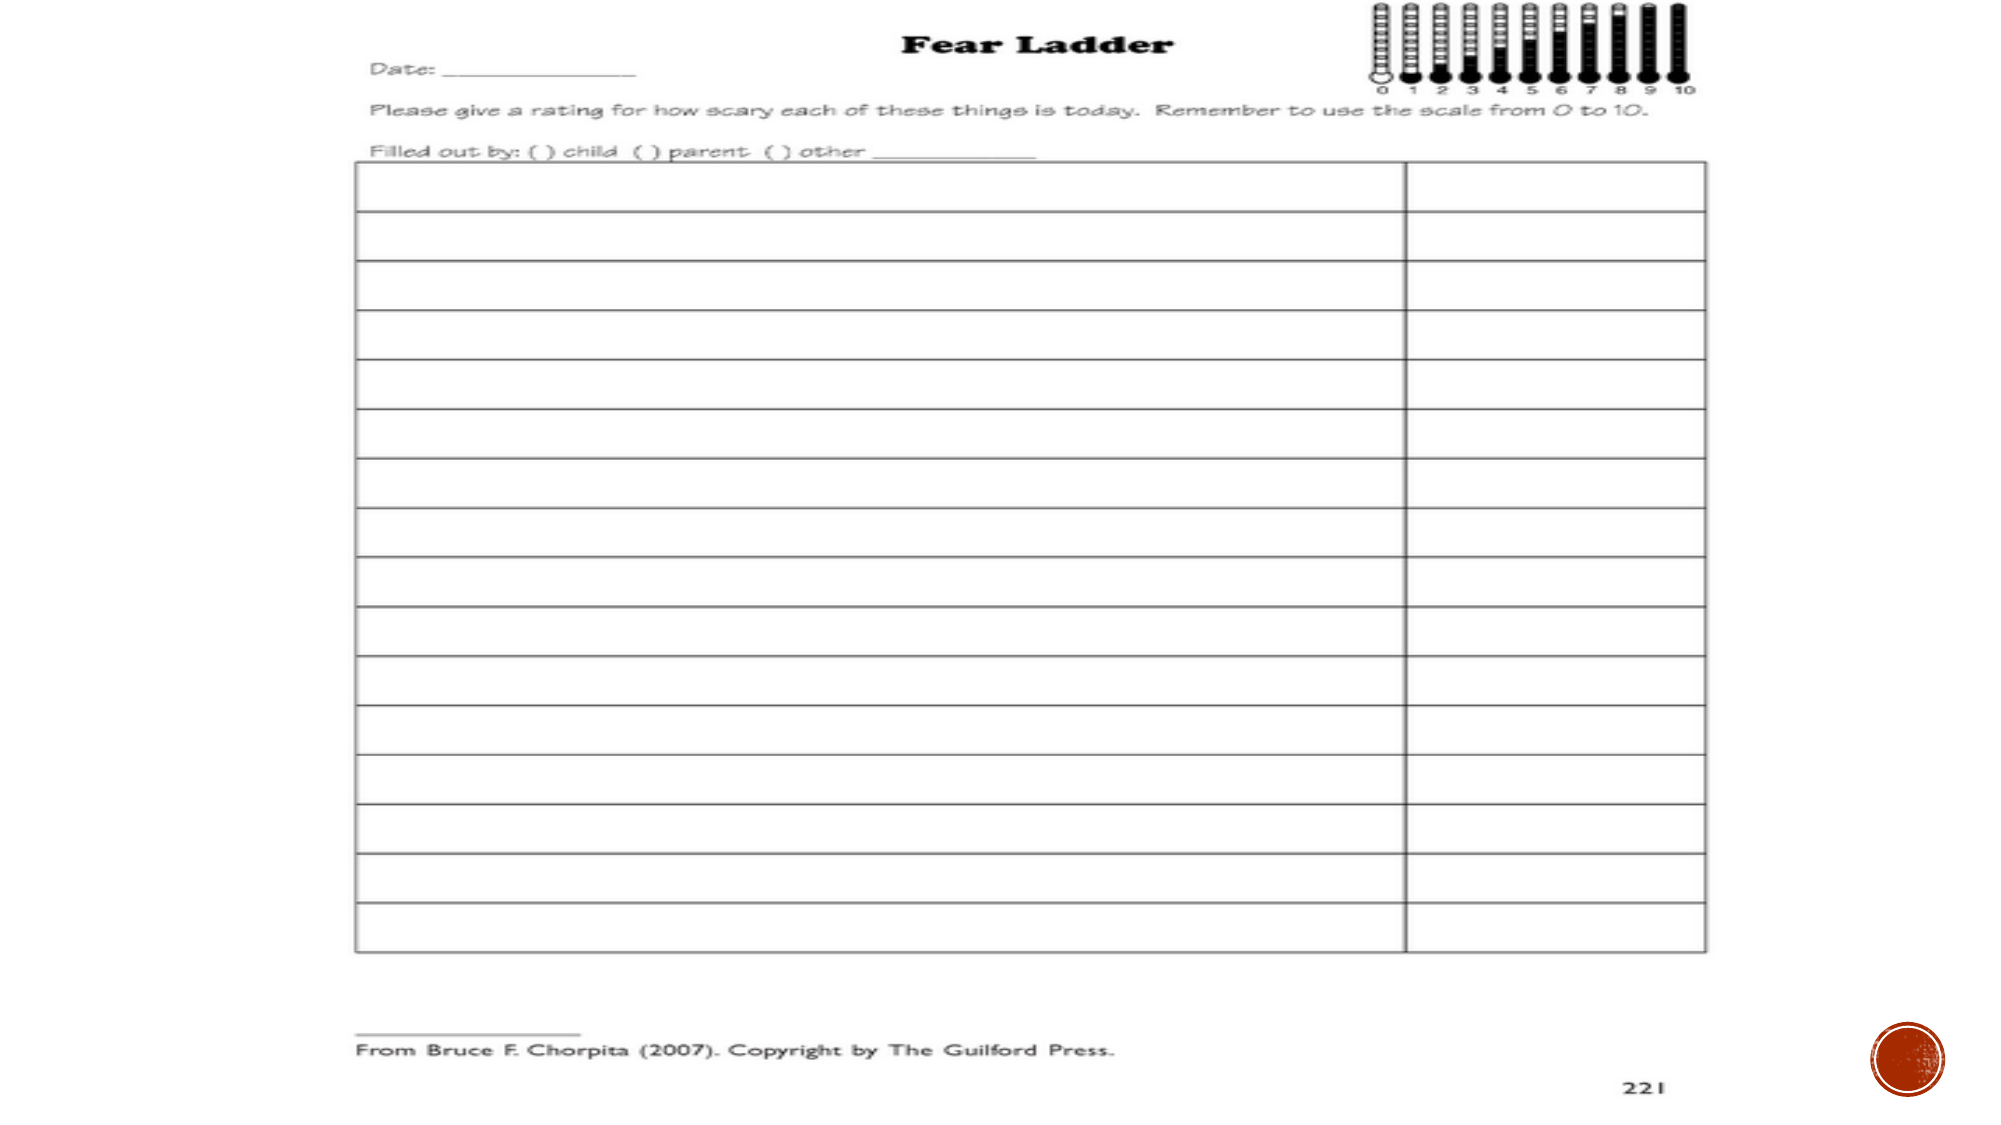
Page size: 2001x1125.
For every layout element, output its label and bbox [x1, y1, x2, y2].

picture [179, 0, 1760, 1122]
